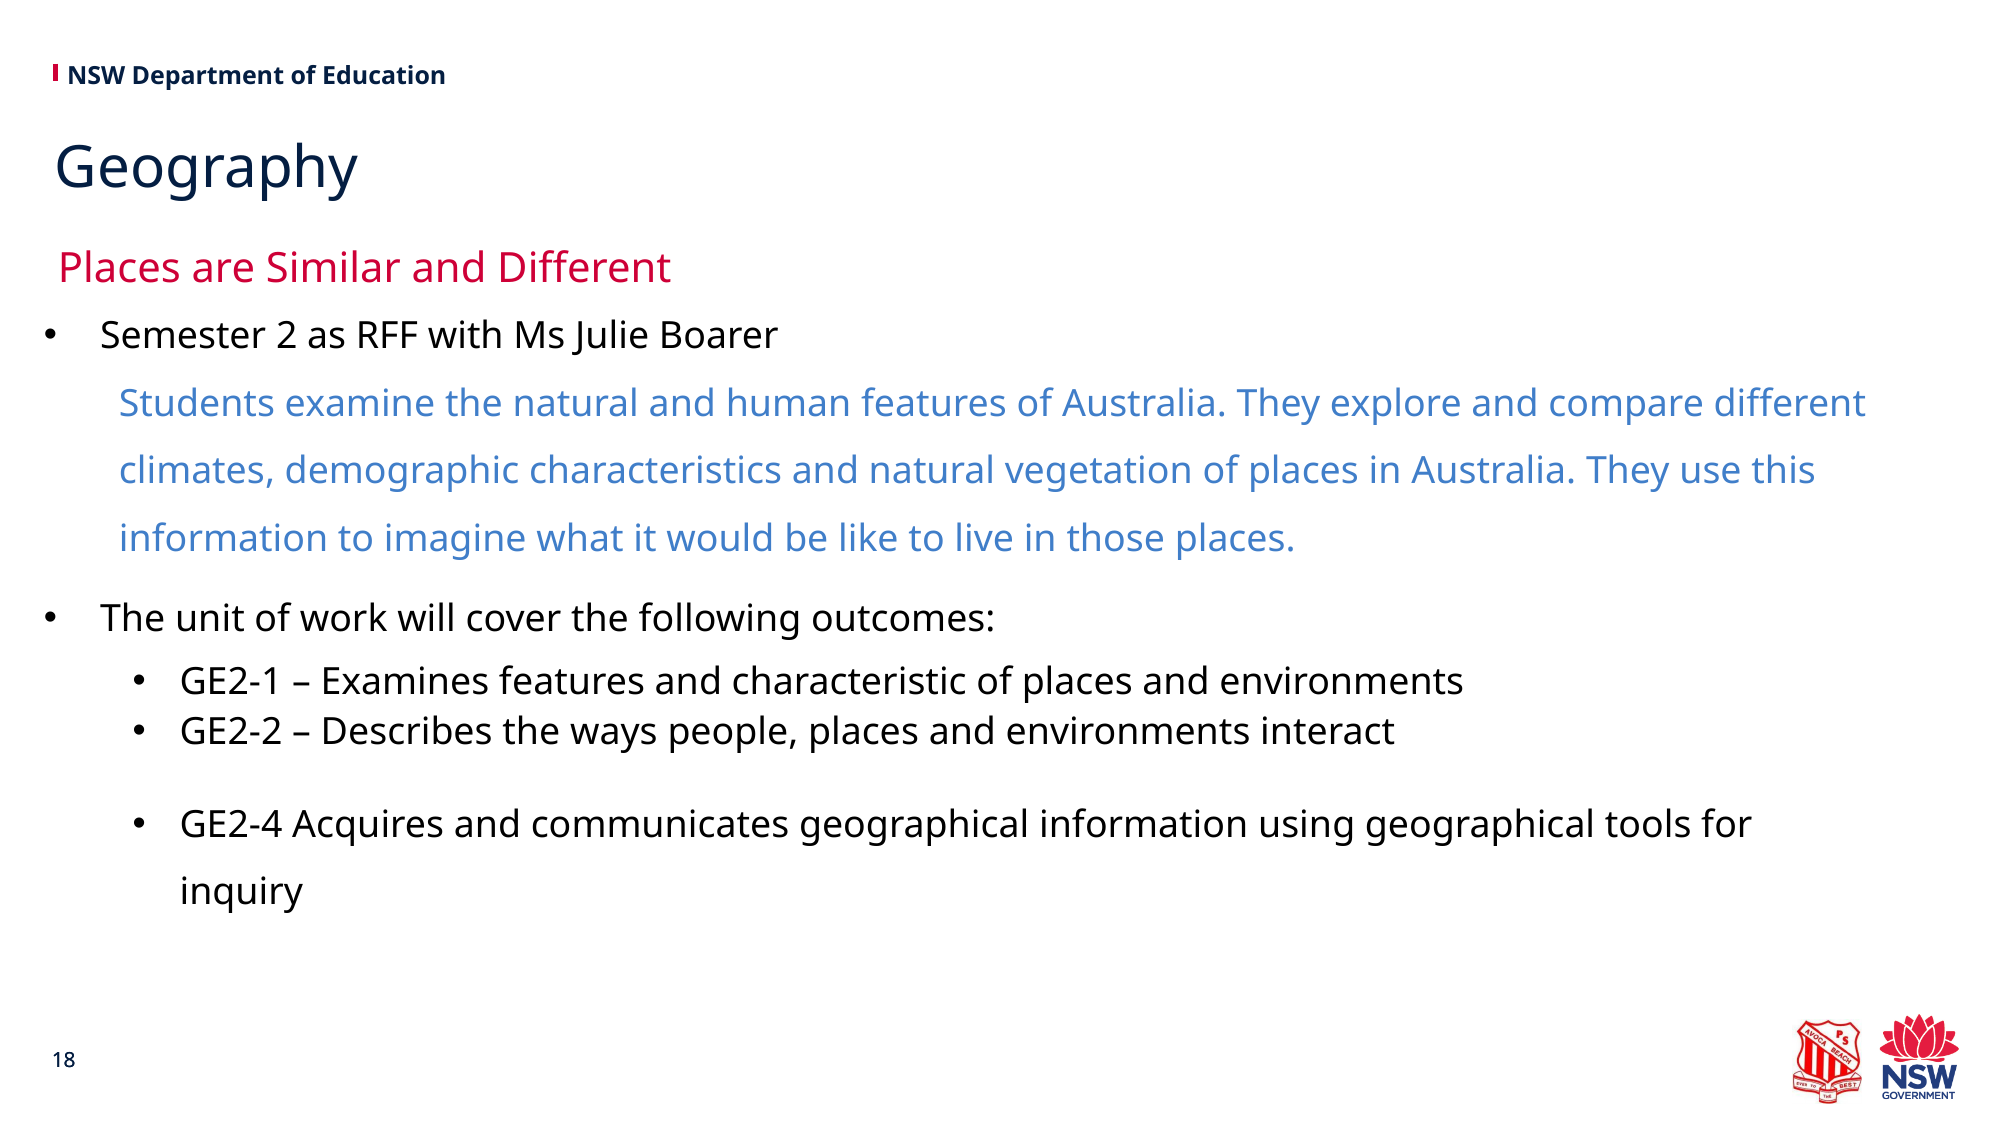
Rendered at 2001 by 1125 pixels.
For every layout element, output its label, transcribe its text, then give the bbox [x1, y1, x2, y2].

text_box Semester 2 as RFF with Ms Julie Boarer Students examine the natural and human features of Australia. They explore and compare different climates, demographic characteristics and natural vegetation of places in Australia. They use this information to imagine what it would be like to live in those places. The unit of work will cover the following outcomes: GE2-1 – Examines features and characteristic of places and environments GE2-2 – Describes the ways people, places and environments interact GE2-4 Acquires and communicates geographical information using geographical tools for inquiry [43, 281, 1901, 376]
list Places are Similar and Different [57, 208, 1942, 297]
picture [1791, 1019, 1862, 1104]
title Geography [54, 127, 1938, 210]
footer ‹#› [51, 1015, 113, 1076]
text_box [980, 721, 1431, 768]
picture [1875, 1008, 1964, 1105]
text_box ‹#› [51, 1015, 109, 1075]
